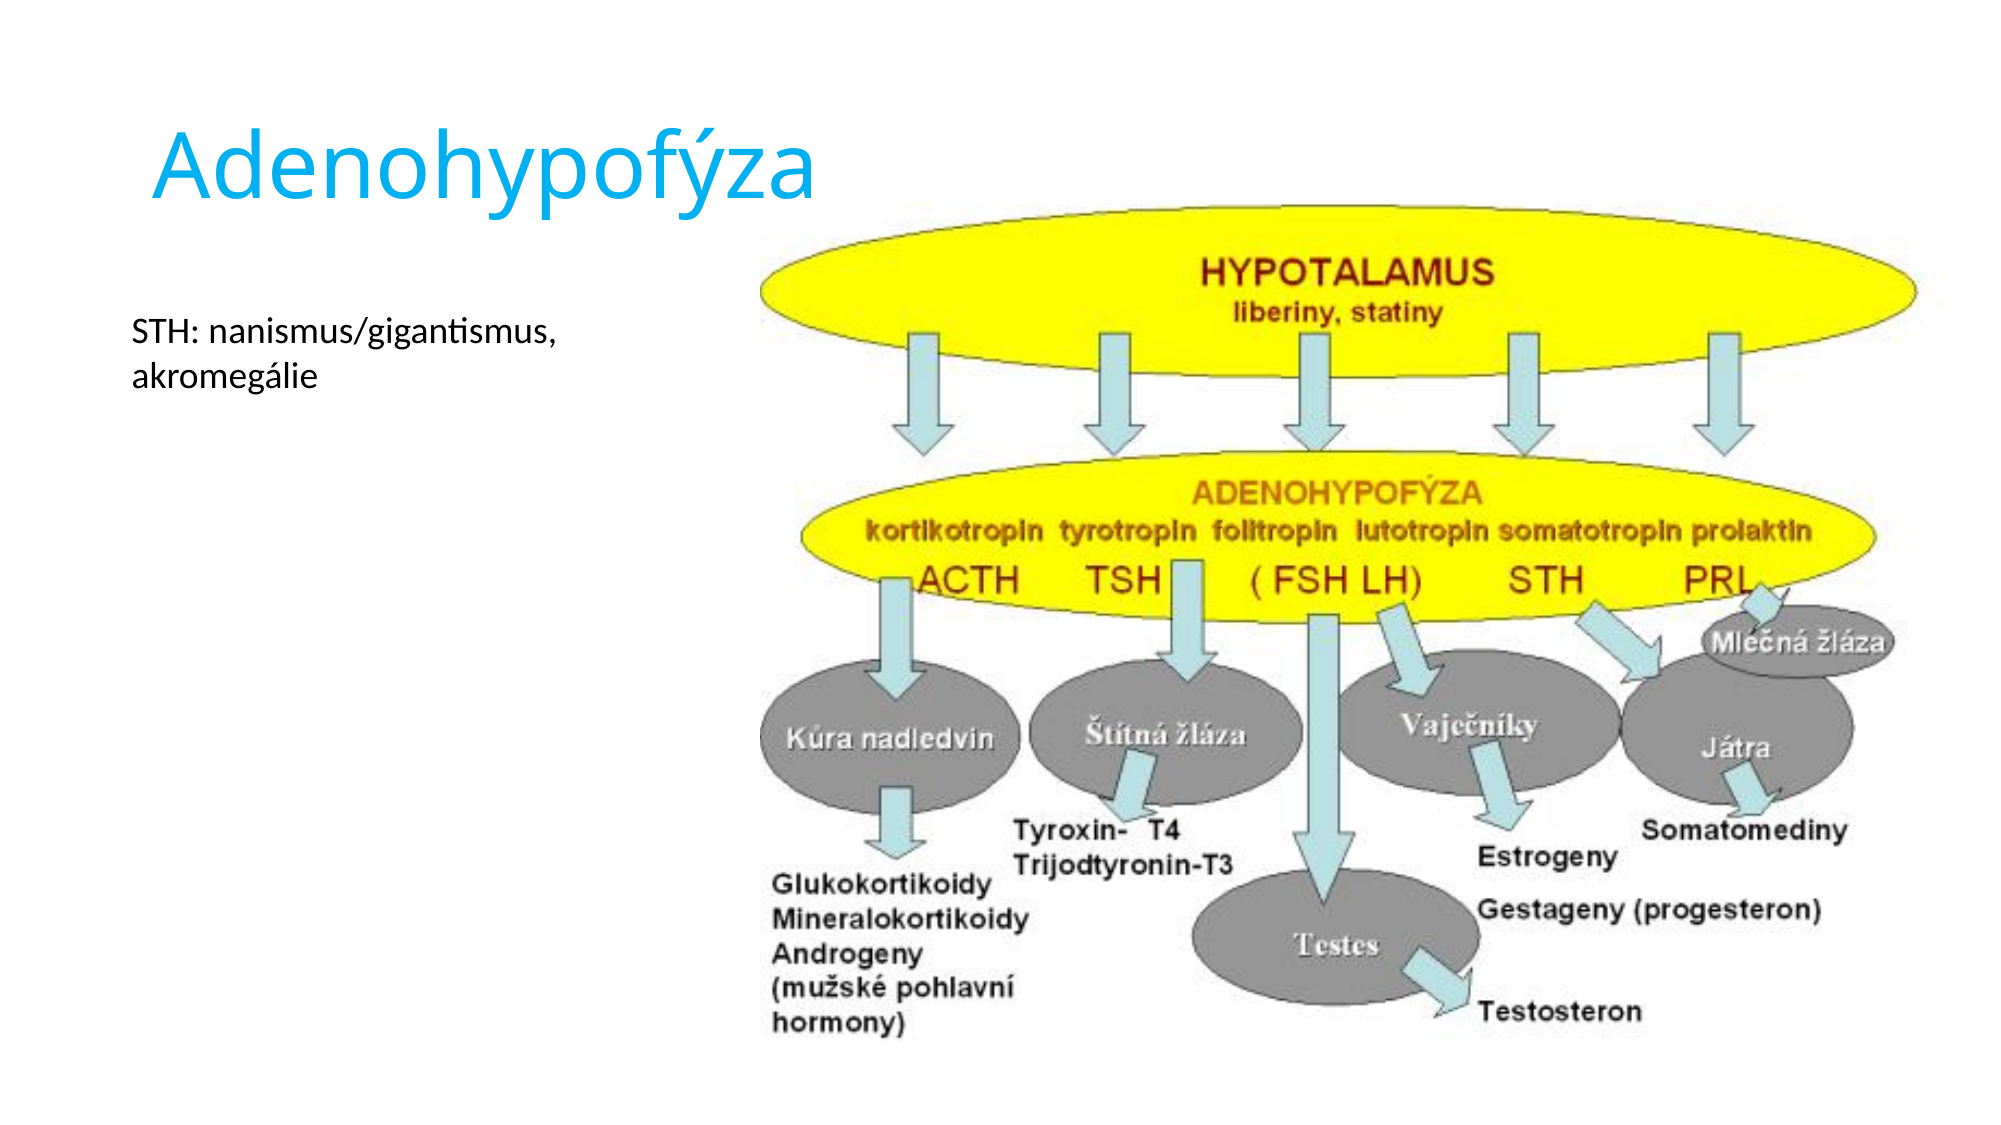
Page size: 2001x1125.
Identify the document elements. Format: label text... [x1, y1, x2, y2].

title Adenohypofýza [137, 59, 1863, 278]
text_box STH: nanismus/gigantismus, akromegálie [116, 298, 662, 403]
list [760, 203, 1956, 1047]
